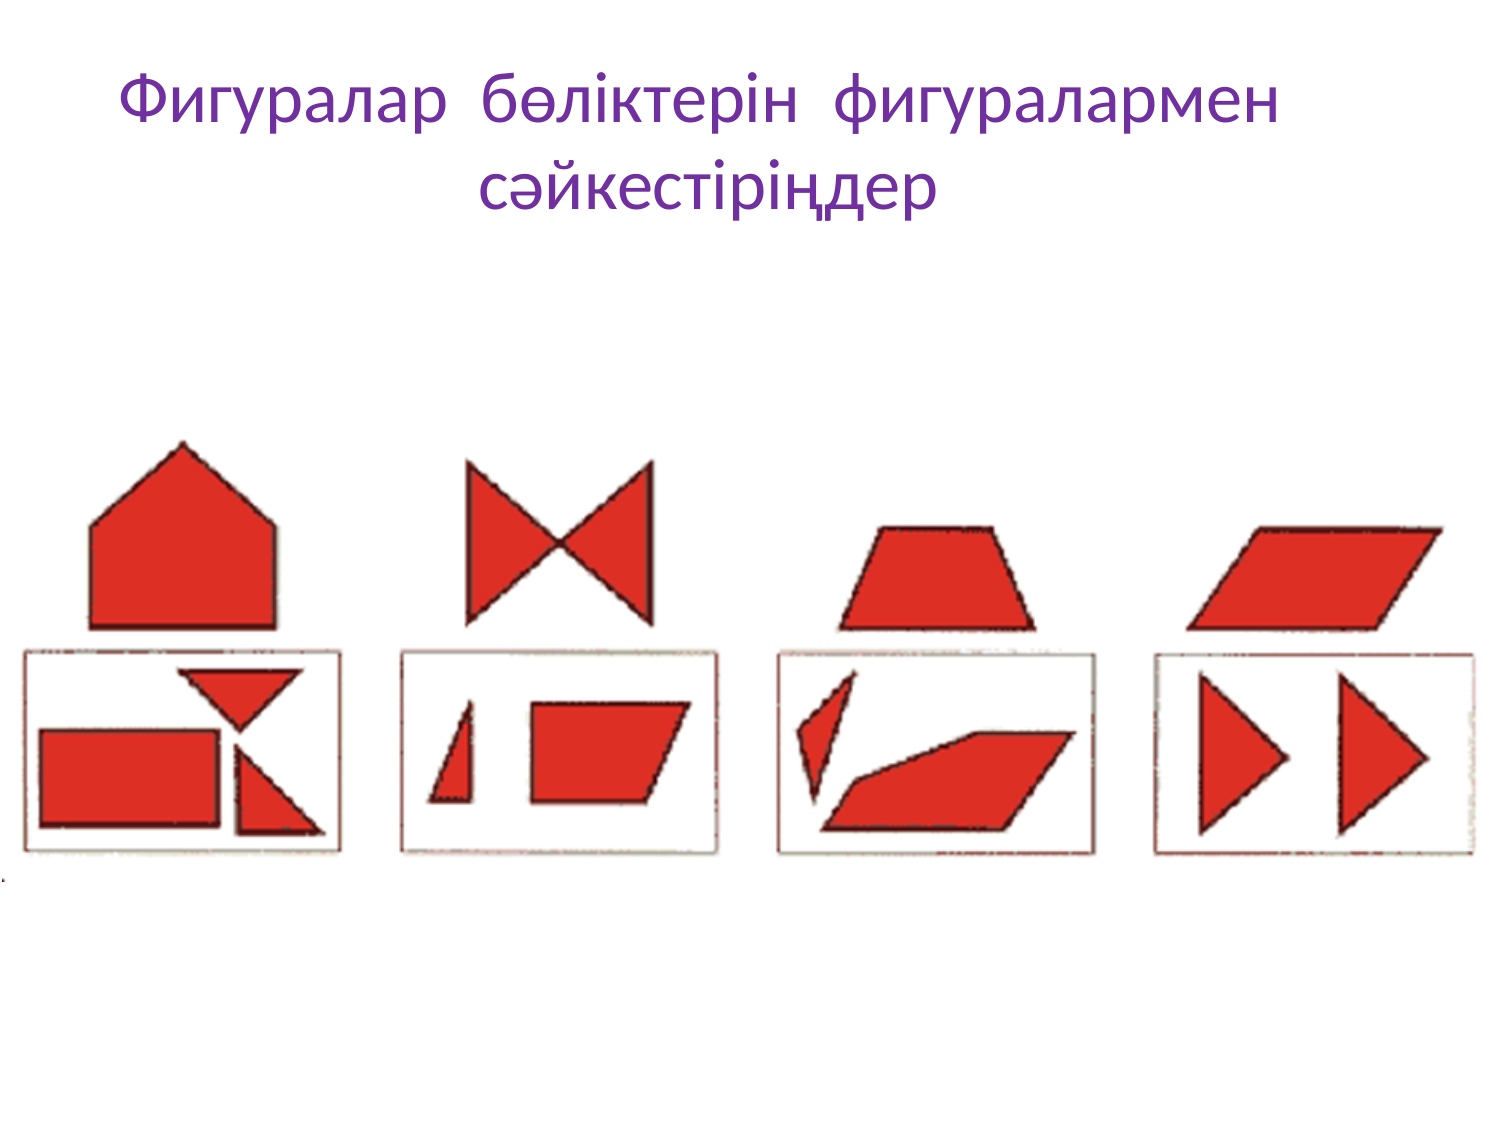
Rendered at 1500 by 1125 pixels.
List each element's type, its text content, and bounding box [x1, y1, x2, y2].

title Фигуралар бөліктерін фигуралармен сәйкестіріңдер [76, 42, 1341, 232]
picture [2, 416, 1498, 882]
